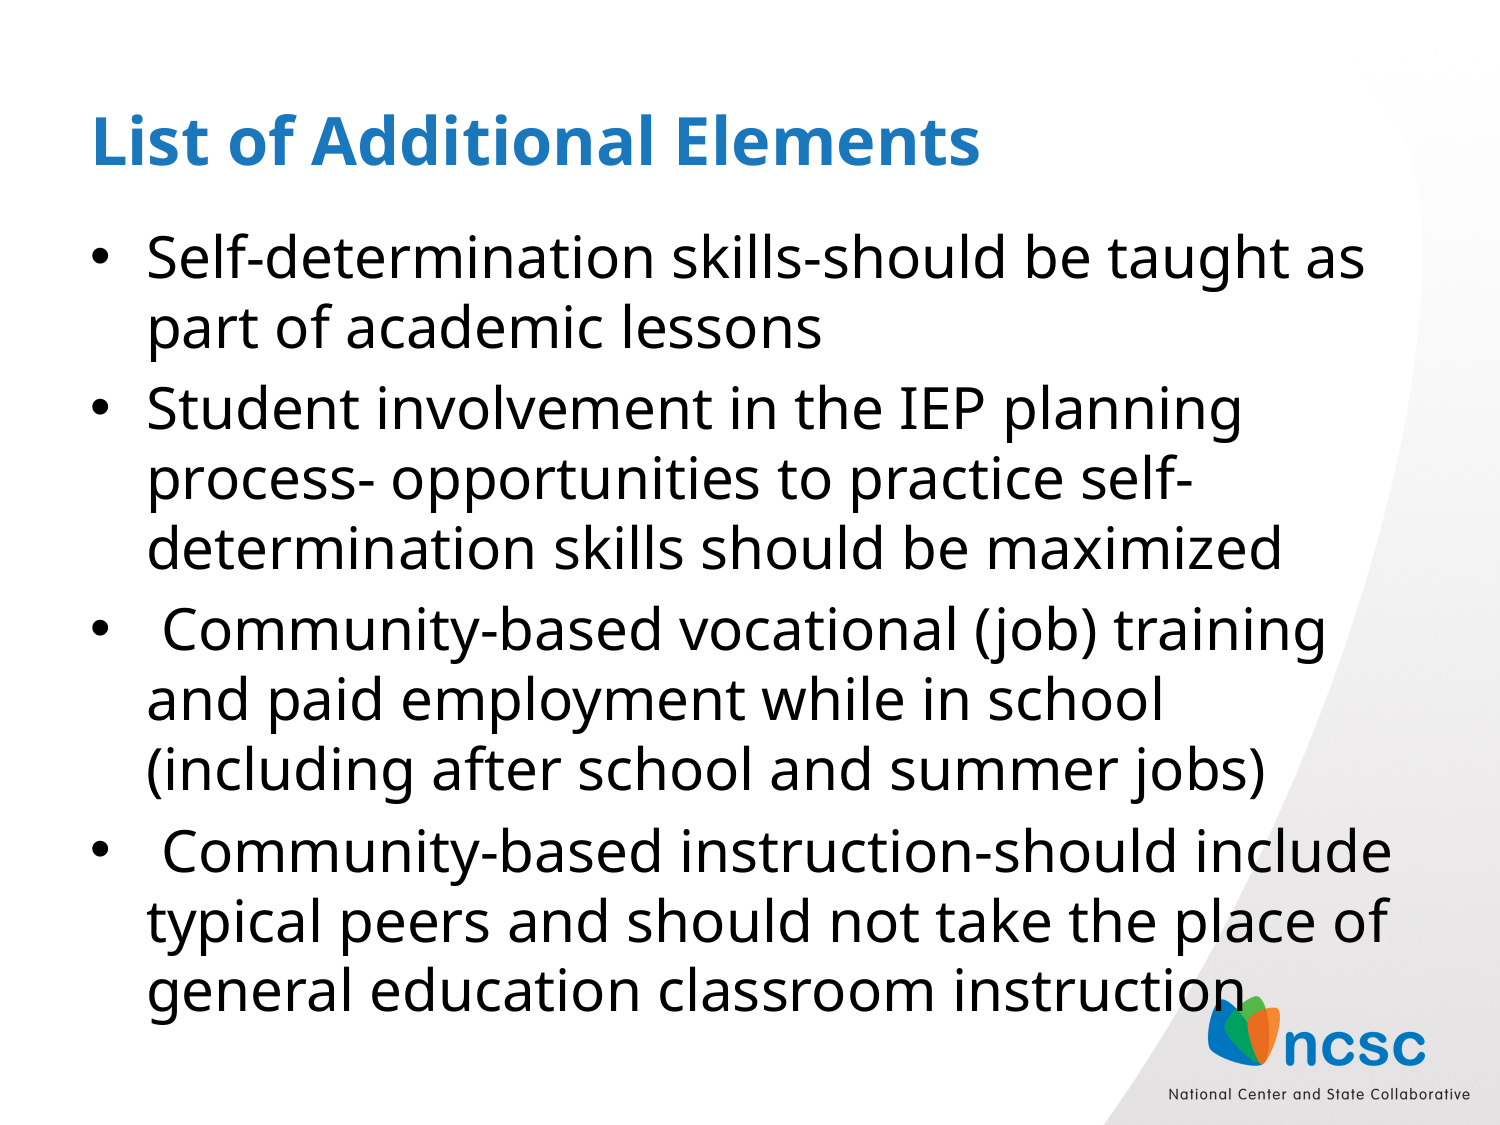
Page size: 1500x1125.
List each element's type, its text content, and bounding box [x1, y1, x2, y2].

title List of Additional Elements [75, 45, 1425, 212]
list Self-determination skills-should be taught as part of academic lessons Student involvement in the IEP planning process- opportunities to practice self-determination skills should be maximized Community-based vocational (job) training and paid employment while in school (including after school and summer jobs) Community-based instruction-should include typical peers and should not take the place of general education classroom instruction [75, 212, 1425, 1050]
picture [0, 0, 1500, 1125]
